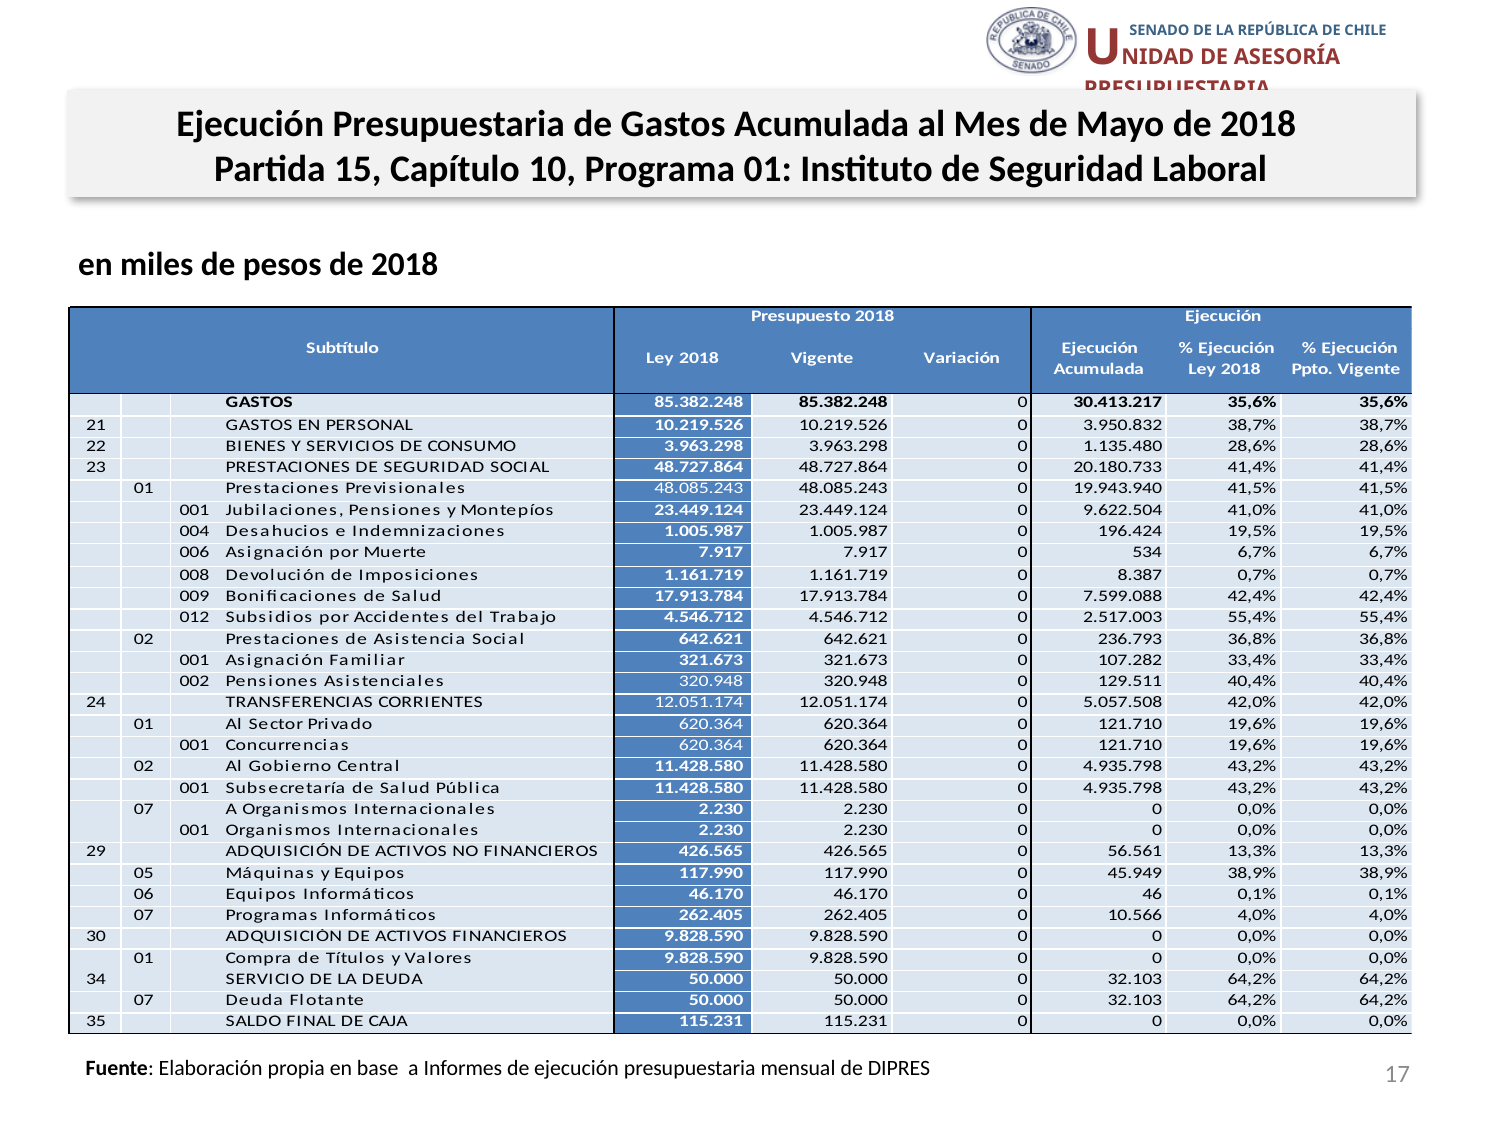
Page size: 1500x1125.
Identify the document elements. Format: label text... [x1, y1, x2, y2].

footer Fuente: Elaboración propia en base a Informes de ejecución presupuestaria mensual de DIPRES [70, 1045, 1431, 1106]
text_box Ejecución Presupuestaria de Gastos Acumulada al Mes de Mayo de 2018 Partida 15, Capítulo 10, Programa 01: Instituto de Seguridad Laboral [67, 90, 1415, 197]
picture [986, 7, 1079, 76]
text_box en miles de pesos de 2018 [63, 234, 1414, 308]
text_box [67, 306, 1414, 1036]
